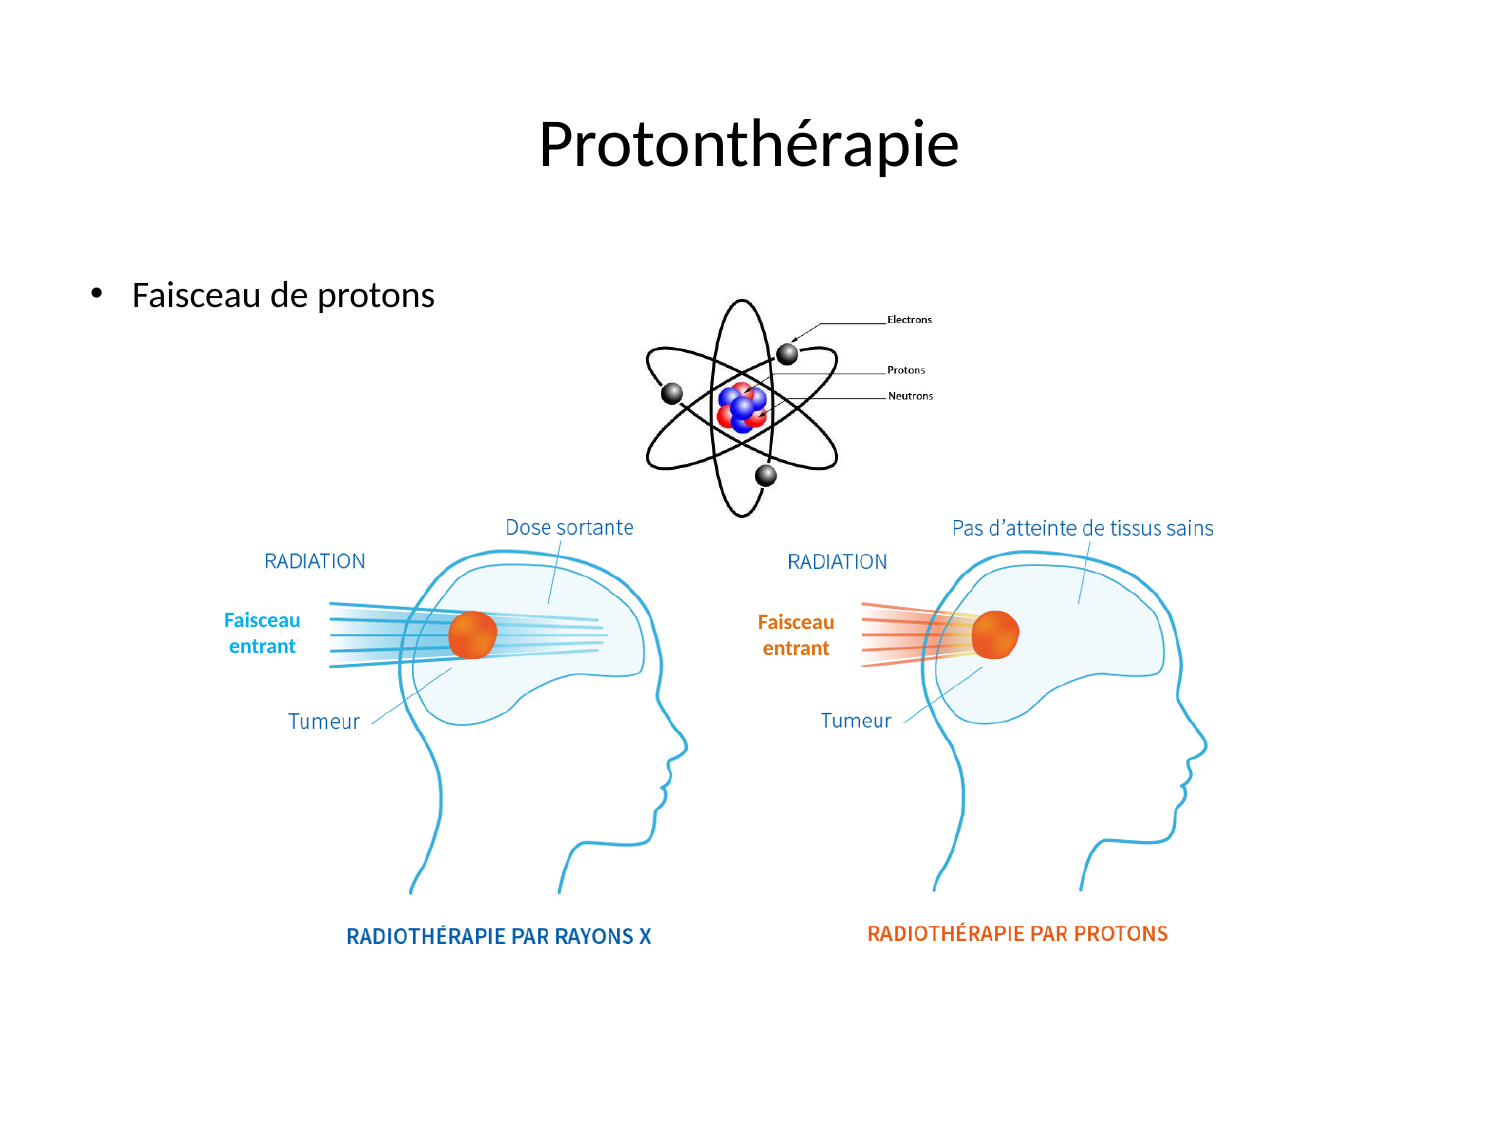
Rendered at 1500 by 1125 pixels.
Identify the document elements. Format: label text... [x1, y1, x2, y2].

text_box Faisceau entrant [741, 600, 782, 668]
picture [262, 293, 1215, 947]
list Faisceau de protons [75, 262, 1425, 1005]
text_box Faisceau entrant [207, 598, 257, 666]
title Protonthérapie [75, 45, 1425, 233]
